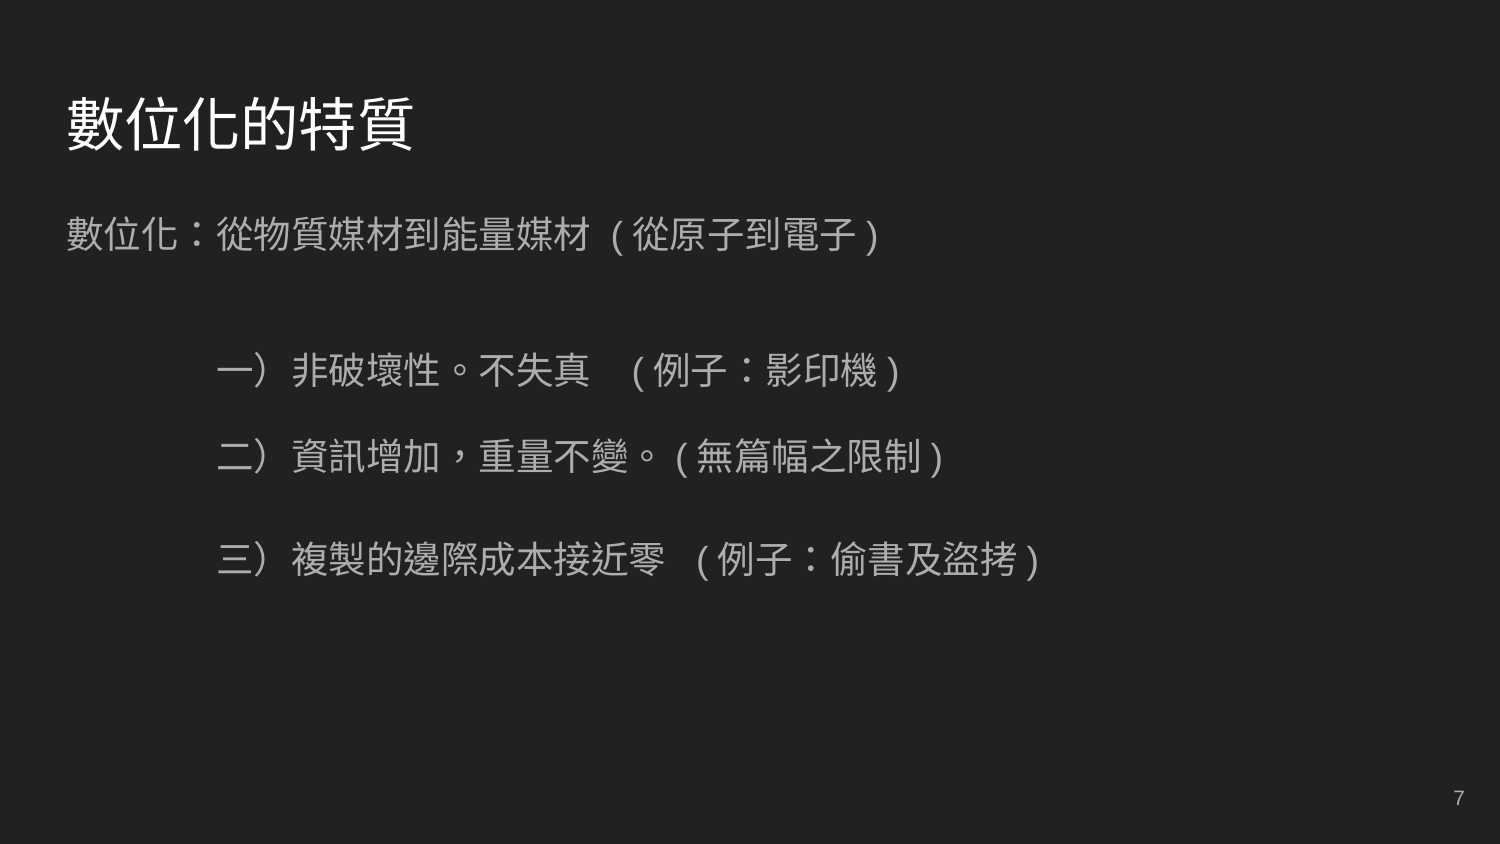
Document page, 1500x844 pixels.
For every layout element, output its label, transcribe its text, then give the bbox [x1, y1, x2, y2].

list 數位化：從物質媒材到能量媒材 (從原子到電子) 一）非破壞性。不失真 (例子：影印機) 二）資訊增加，重量不變。(無篇幅之限制) 三）複製的邊際成本接近零 (例子：偷書及盜拷) [51, 189, 1449, 750]
title 數位化的特質 [51, 72, 1449, 167]
slide_number ‹#› [1389, 764, 1480, 830]
